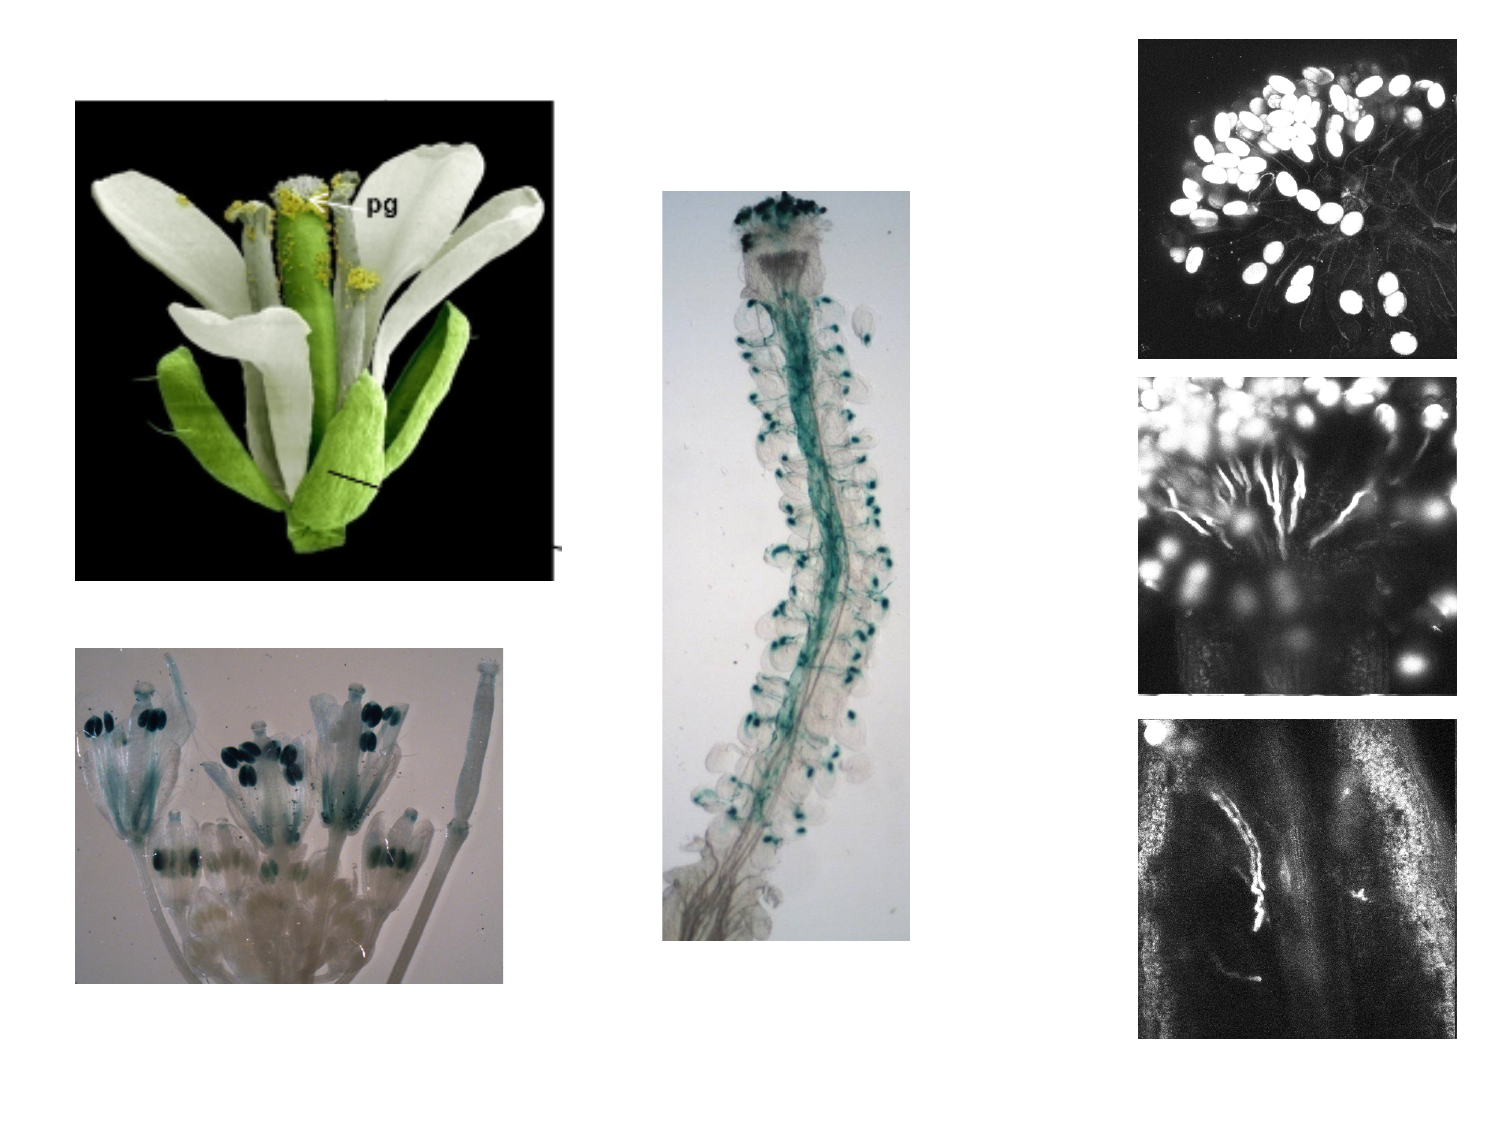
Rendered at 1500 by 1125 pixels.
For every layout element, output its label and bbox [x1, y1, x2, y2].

picture [662, 191, 911, 970]
text_box [1137, 718, 1458, 1040]
text_box [1137, 38, 1458, 360]
picture [74, 648, 504, 985]
text_box [1137, 376, 1458, 697]
picture [74, 99, 562, 581]
